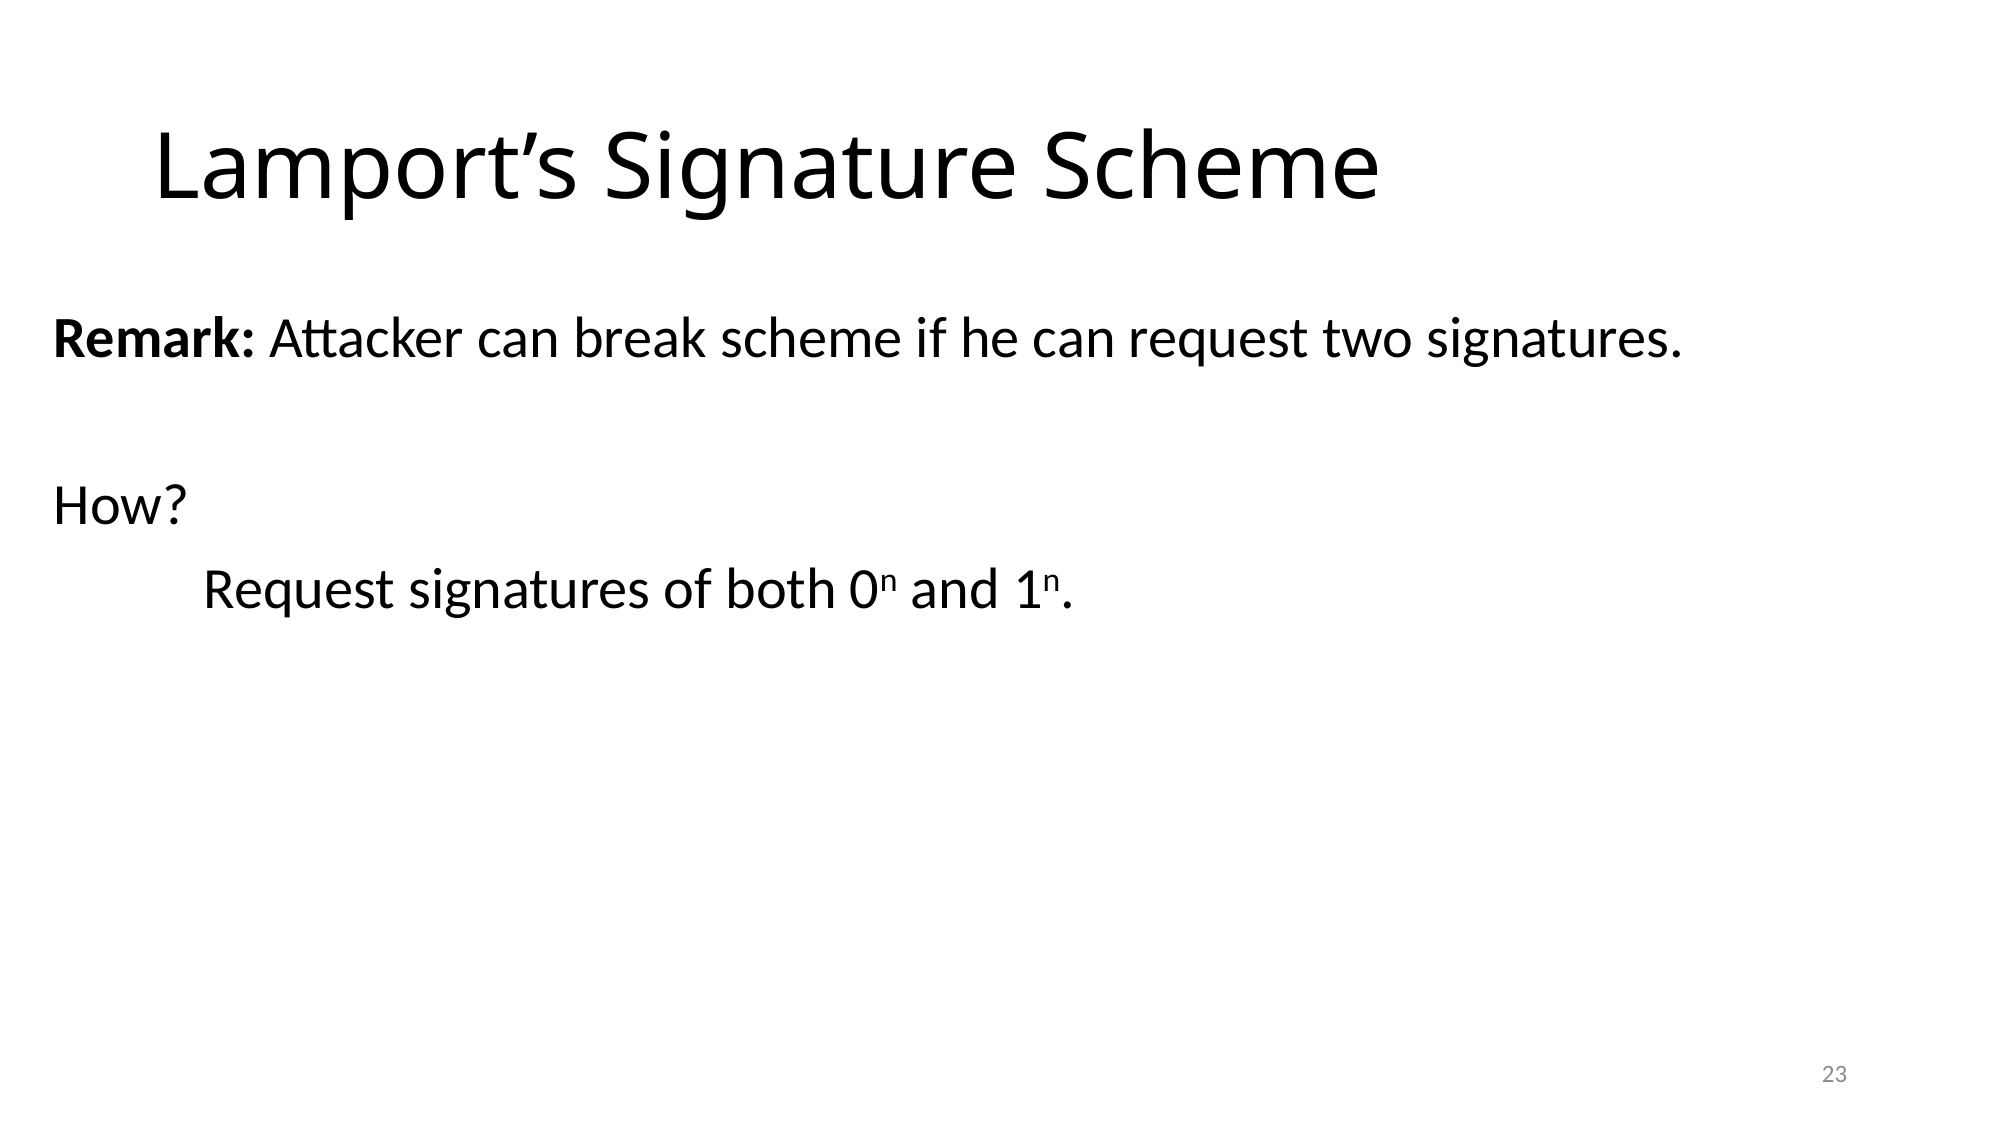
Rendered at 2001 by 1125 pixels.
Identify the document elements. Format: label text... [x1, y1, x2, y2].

title Lamport’s Signature Scheme [137, 59, 1863, 278]
slide_number 23 [1412, 1042, 1863, 1103]
